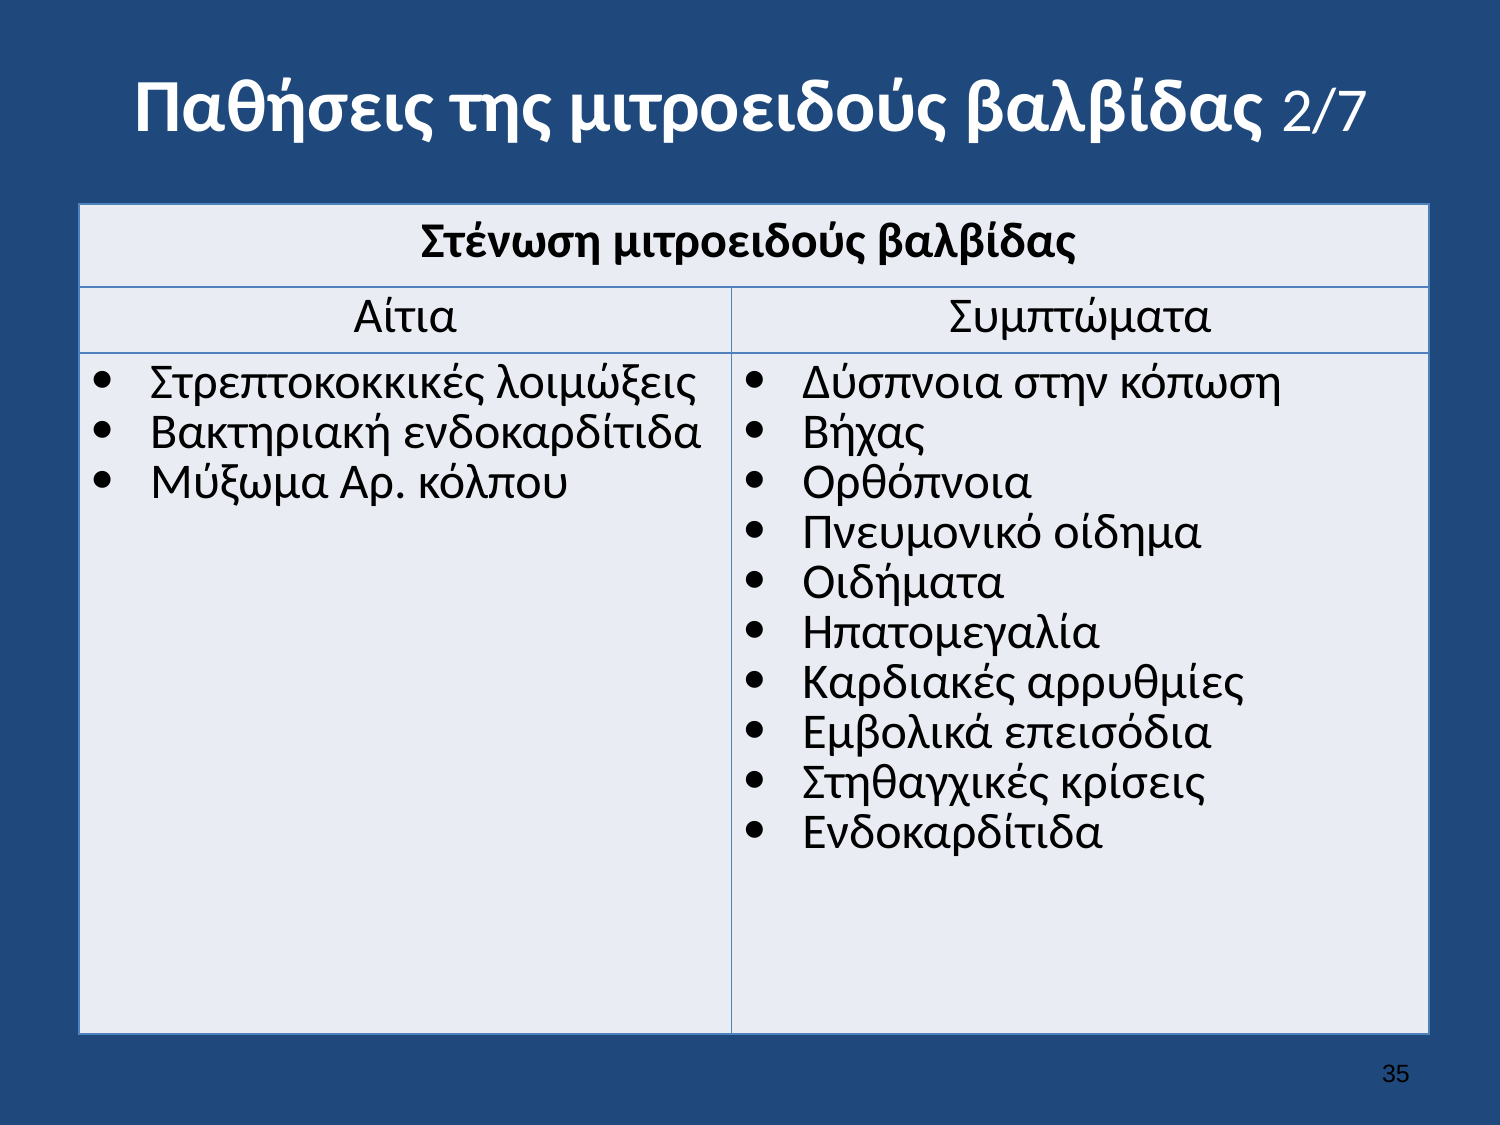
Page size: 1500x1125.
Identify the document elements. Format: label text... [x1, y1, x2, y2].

table_cell Στρεπτοκοκκικές λοιμώξεις Βακτηριακή ενδοκαρδίτιδα Μύξωμα Αρ. κόλπου [80, 354, 731, 1033]
table_cell Αίτια [80, 288, 731, 352]
table_header Στένωση μιτροειδούς βαλβίδας [80, 205, 1428, 286]
table_cell Συμπτώματα [732, 288, 1428, 352]
table_cell Δύσπνοια στην κόπωση Βήχας Ορθόπνοια Πνευμονικό οίδημα Οιδήματα Ηπατομεγαλία Καρδιακές αρρυθμίες Εμβολικά επεισόδια Στηθαγχικές κρίσεις Ενδοκαρδίτιδα [732, 354, 1428, 1033]
slide_number 34 [1074, 1042, 1425, 1103]
title Παθήσεις της μιτροειδούς βαλβίδας 2/7 [76, 19, 1427, 185]
